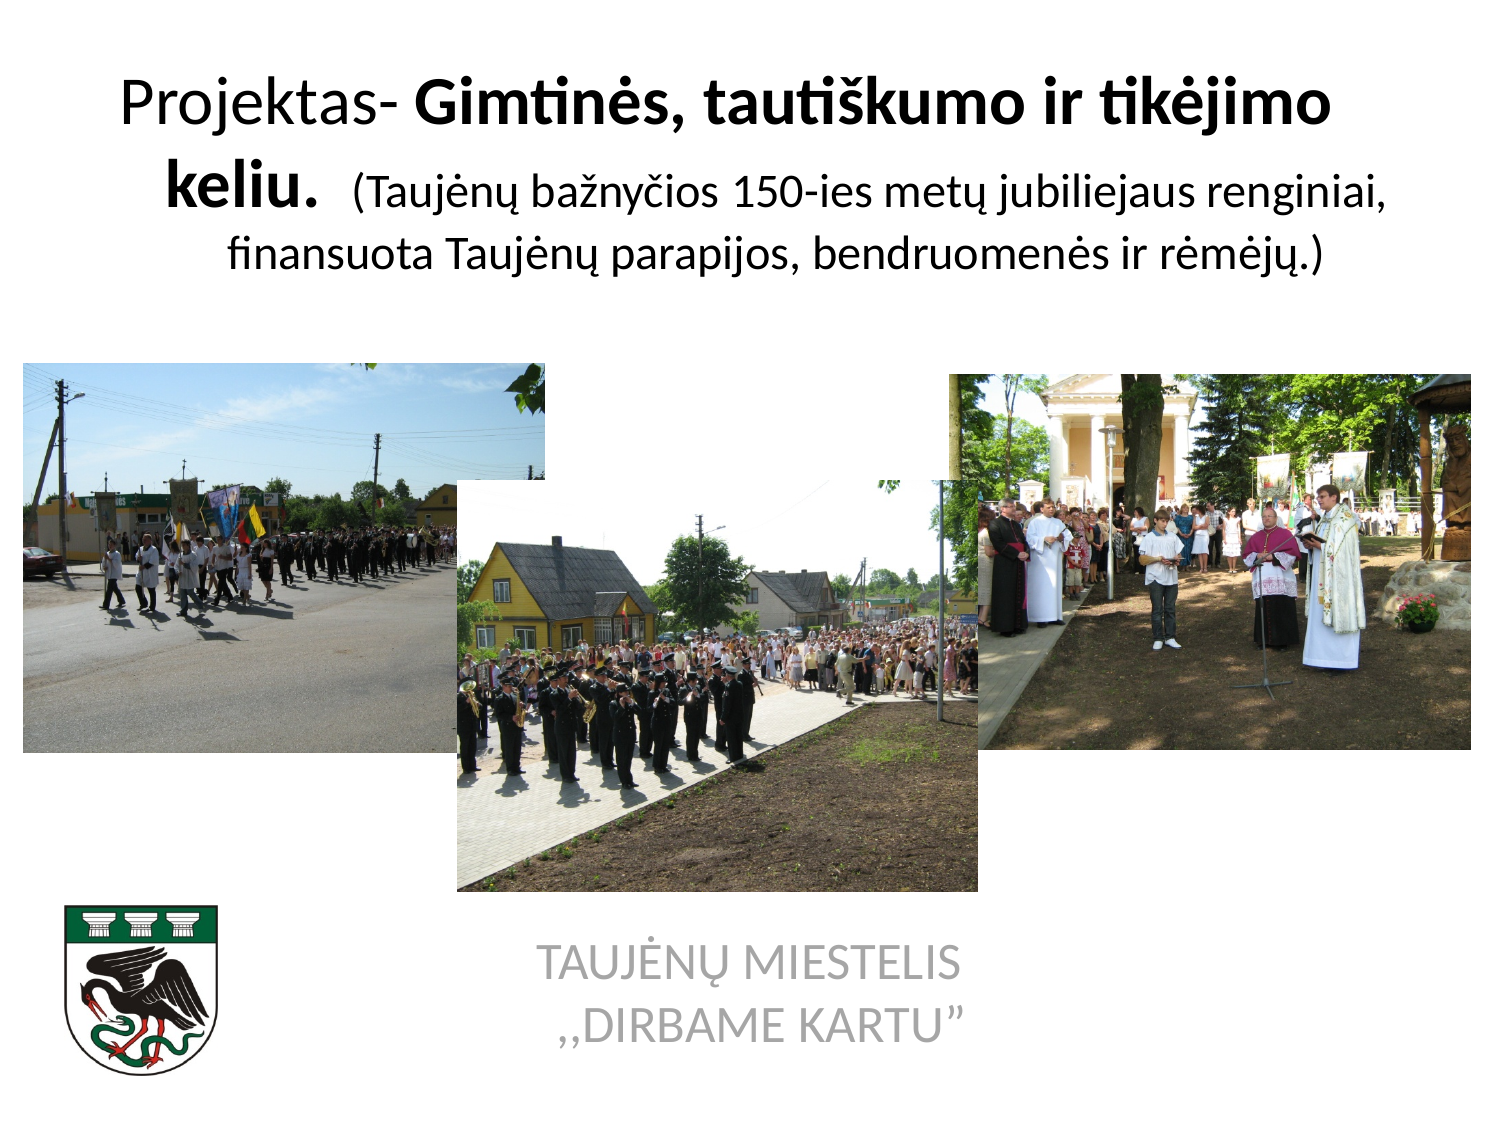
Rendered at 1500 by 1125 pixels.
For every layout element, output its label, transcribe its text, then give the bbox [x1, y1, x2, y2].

picture [23, 362, 1471, 892]
subtitle TAUJĖNŲ MIESTELIS ,,DIRBAME KARTU” [230, 919, 1281, 1125]
title Projektas- Gimtinės, tautiškumo ir tikėjimo keliu. (Taujėnų bažnyčios 150-ies metų jubiliejaus renginiai, finansuota Taujėnų parapijos, bendruomenės ir rėmėjų.) [46, 46, 1407, 288]
picture [64, 904, 218, 1076]
